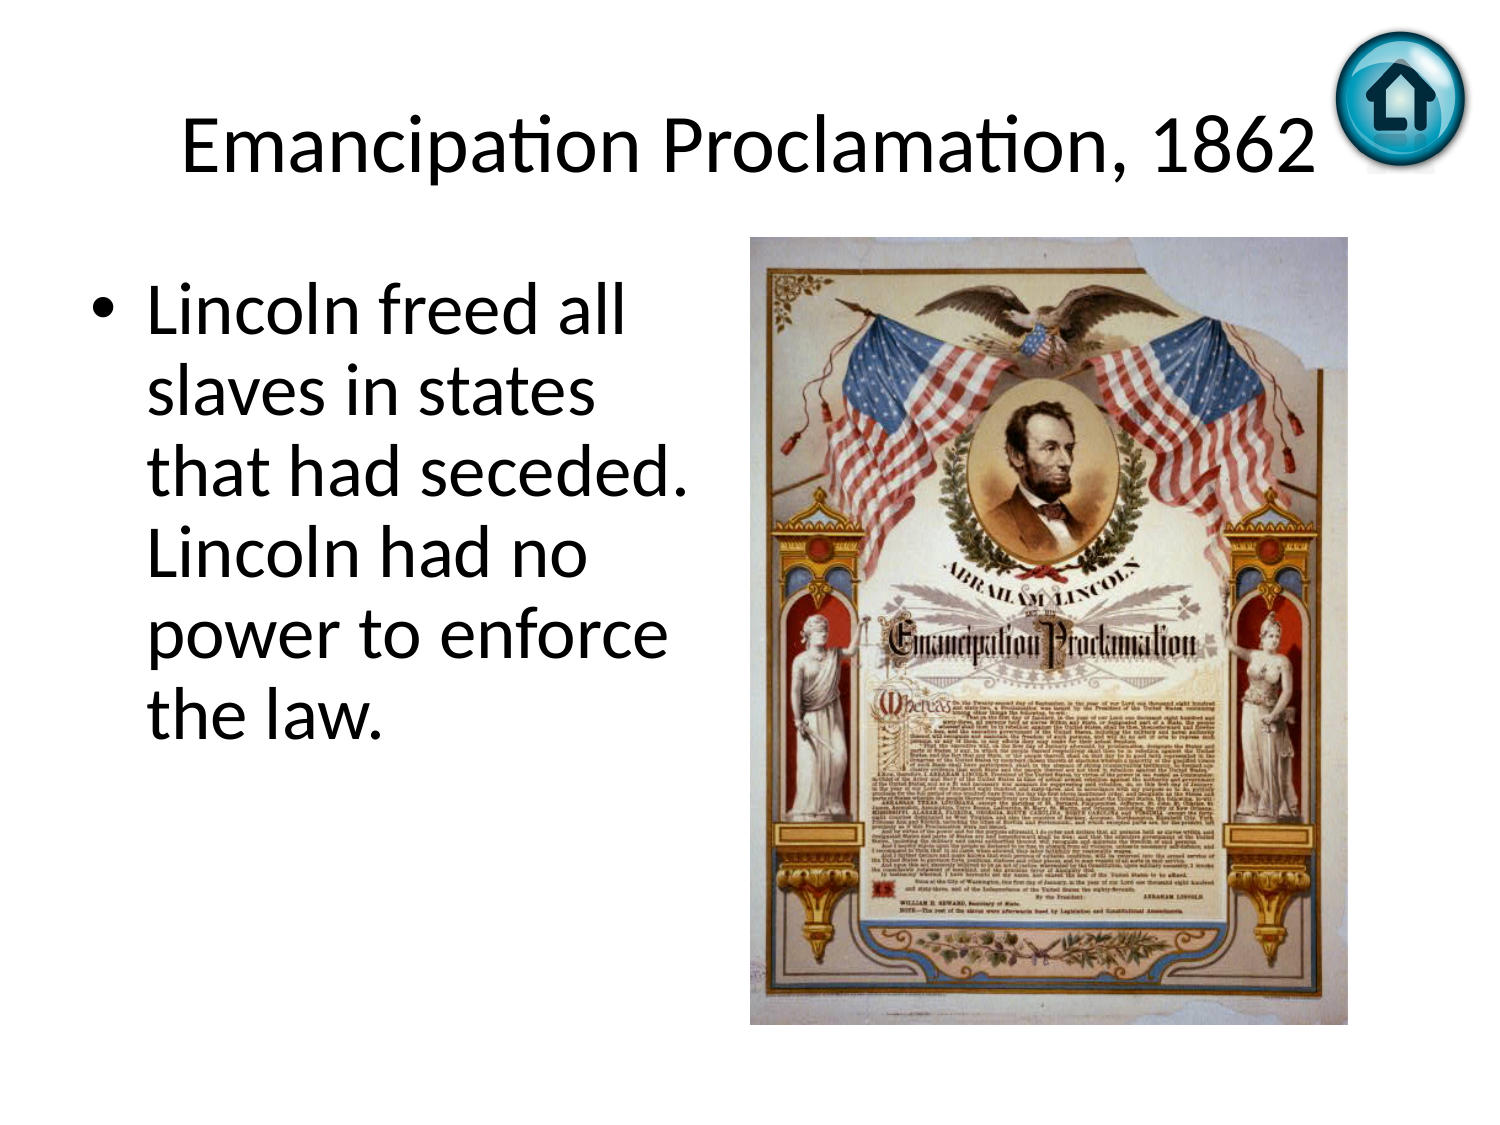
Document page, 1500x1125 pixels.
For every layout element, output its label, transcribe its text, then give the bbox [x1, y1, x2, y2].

picture [1324, 24, 1476, 175]
title Emancipation Proclamation, 1862 [75, 45, 1425, 233]
list Lincoln freed all slaves in states that had seceded. Lincoln had no power to enforce the law. [75, 262, 725, 1005]
picture [749, 237, 1349, 1026]
